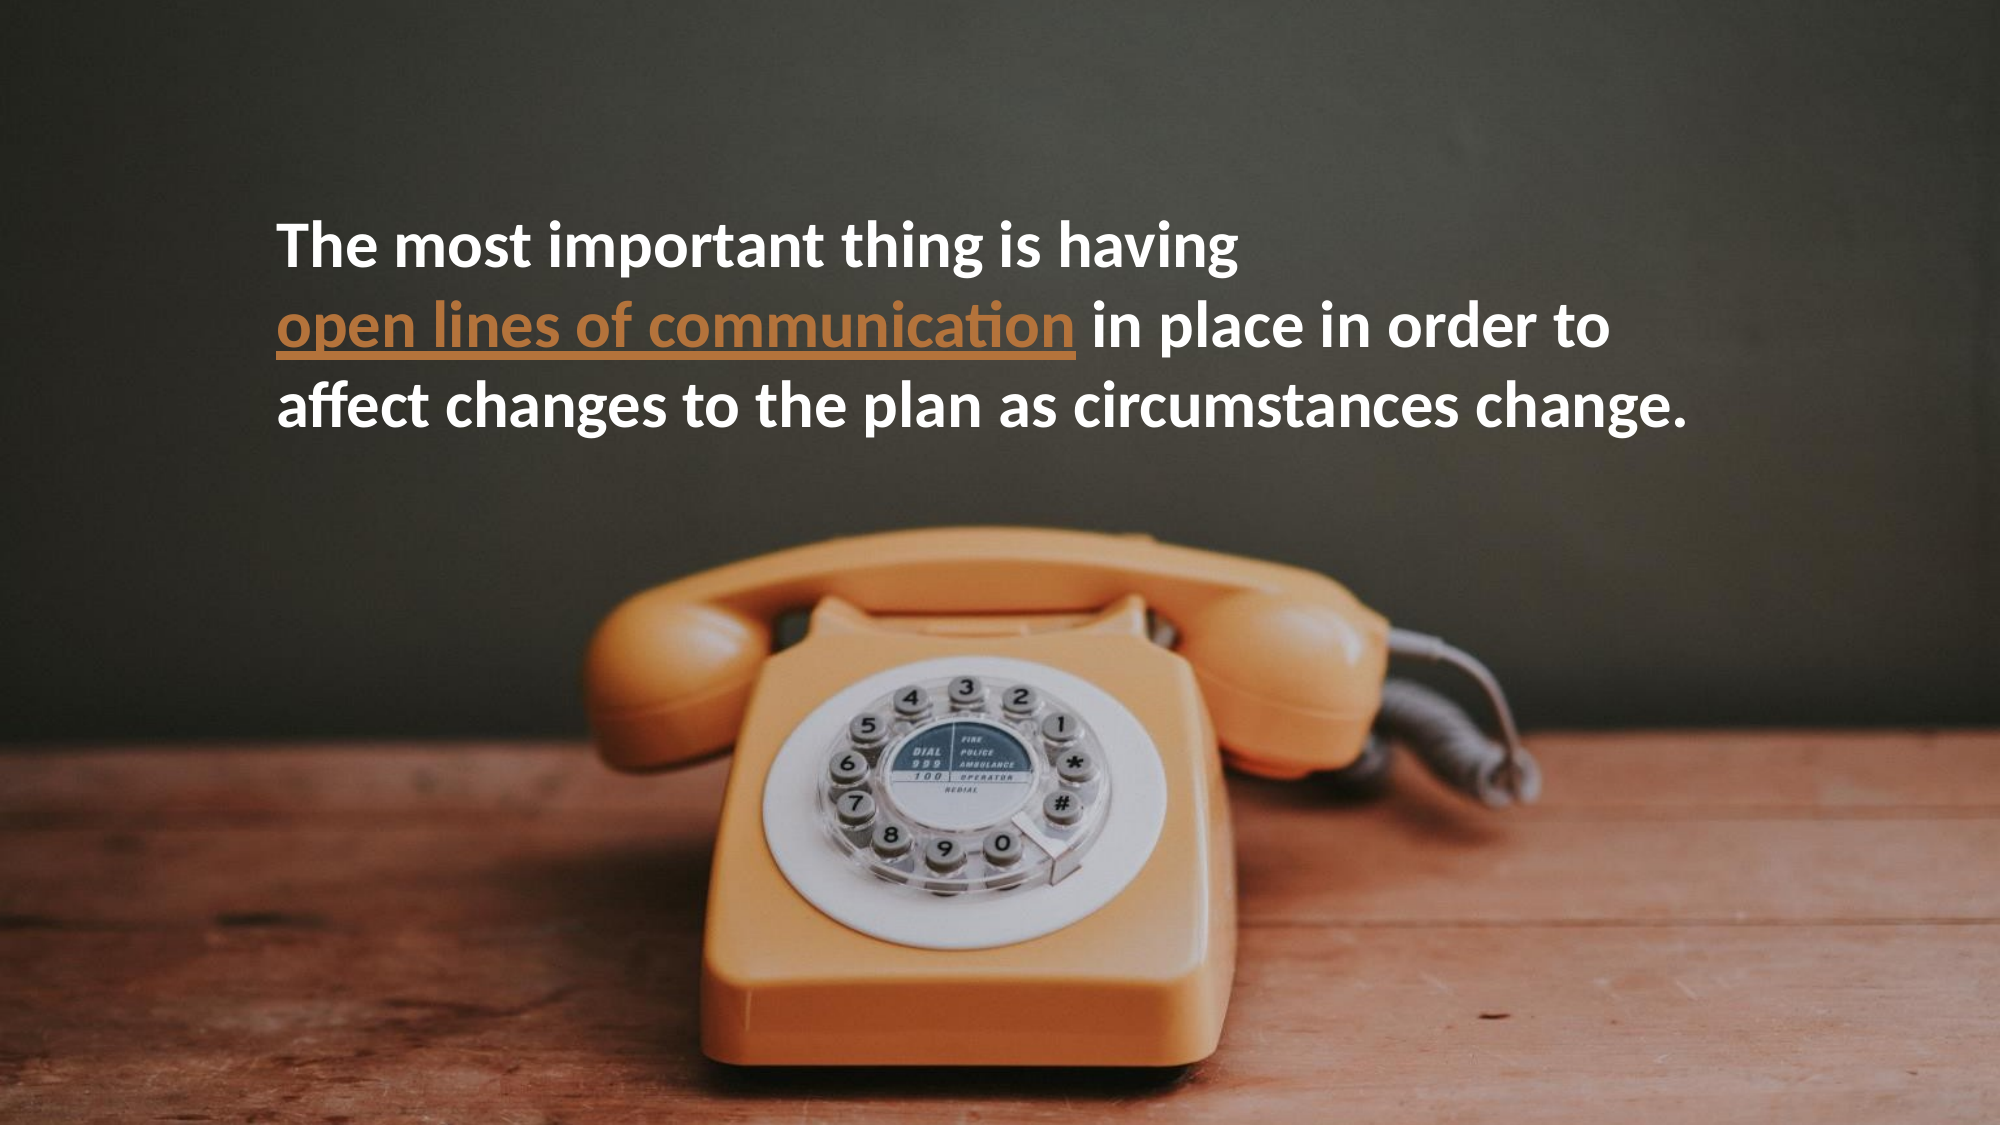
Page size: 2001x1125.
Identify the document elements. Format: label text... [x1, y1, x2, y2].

text_box [0, 0, 2000, 1125]
text_box The most important thing is having open lines of communication in place in order to affect changes to the plan as circumstances change. [274, 198, 1701, 441]
